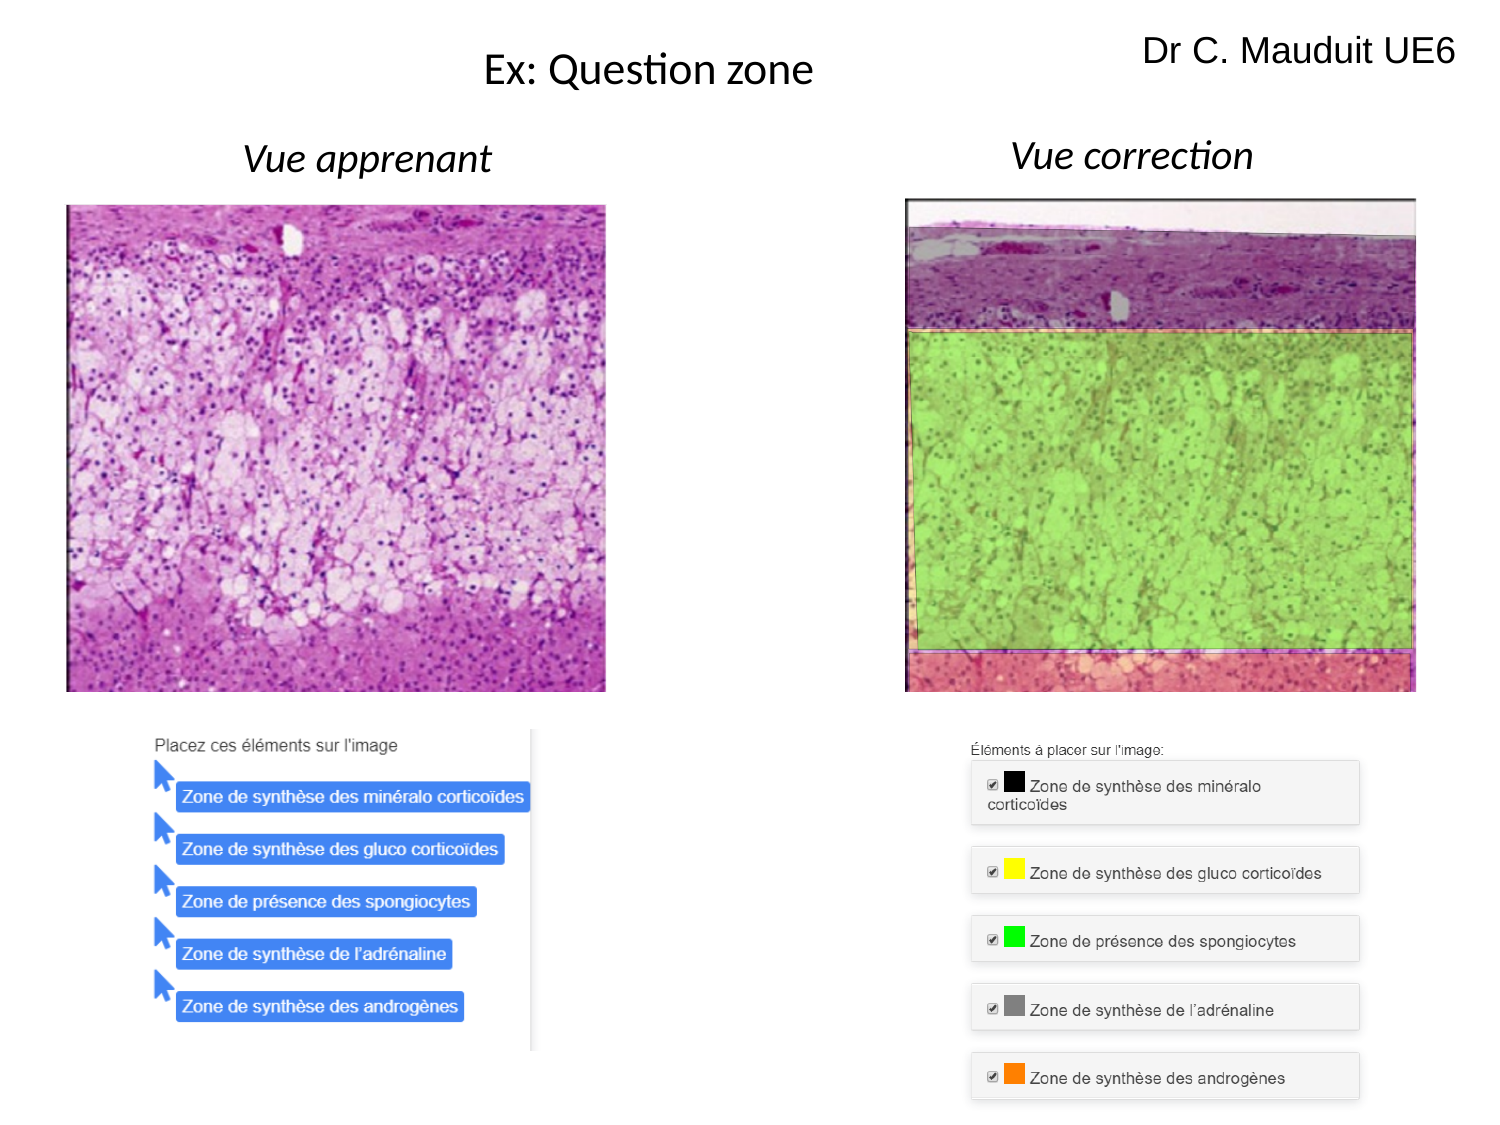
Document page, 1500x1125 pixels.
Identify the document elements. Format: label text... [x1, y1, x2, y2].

text_box Ex: Question zone [468, 31, 830, 102]
text_box Dr C. Mauduit UE6 [1127, 19, 1500, 79]
text_box Vue correction [995, 120, 1270, 186]
text_box Vue apprenant [227, 123, 508, 189]
picture [903, 196, 1419, 692]
picture [64, 204, 608, 692]
picture [953, 720, 1374, 1123]
picture [143, 729, 541, 1051]
